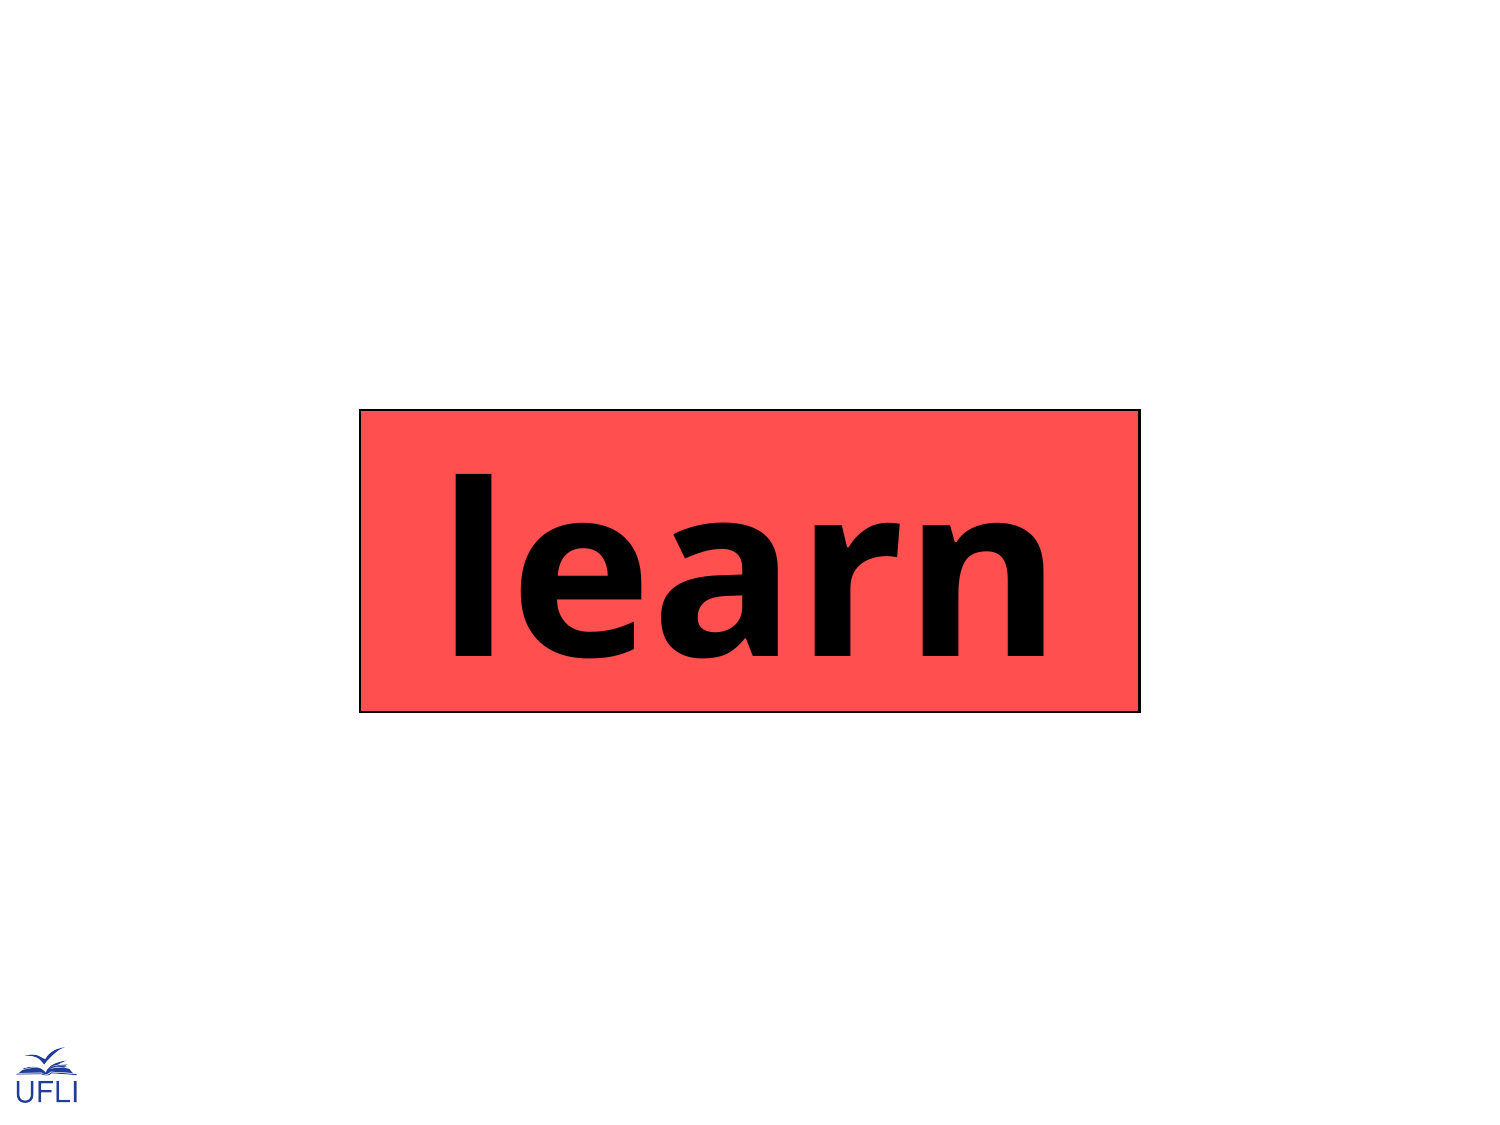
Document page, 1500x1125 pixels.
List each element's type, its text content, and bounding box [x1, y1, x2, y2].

text_box learn [359, 409, 1141, 713]
picture [12, 1045, 81, 1106]
